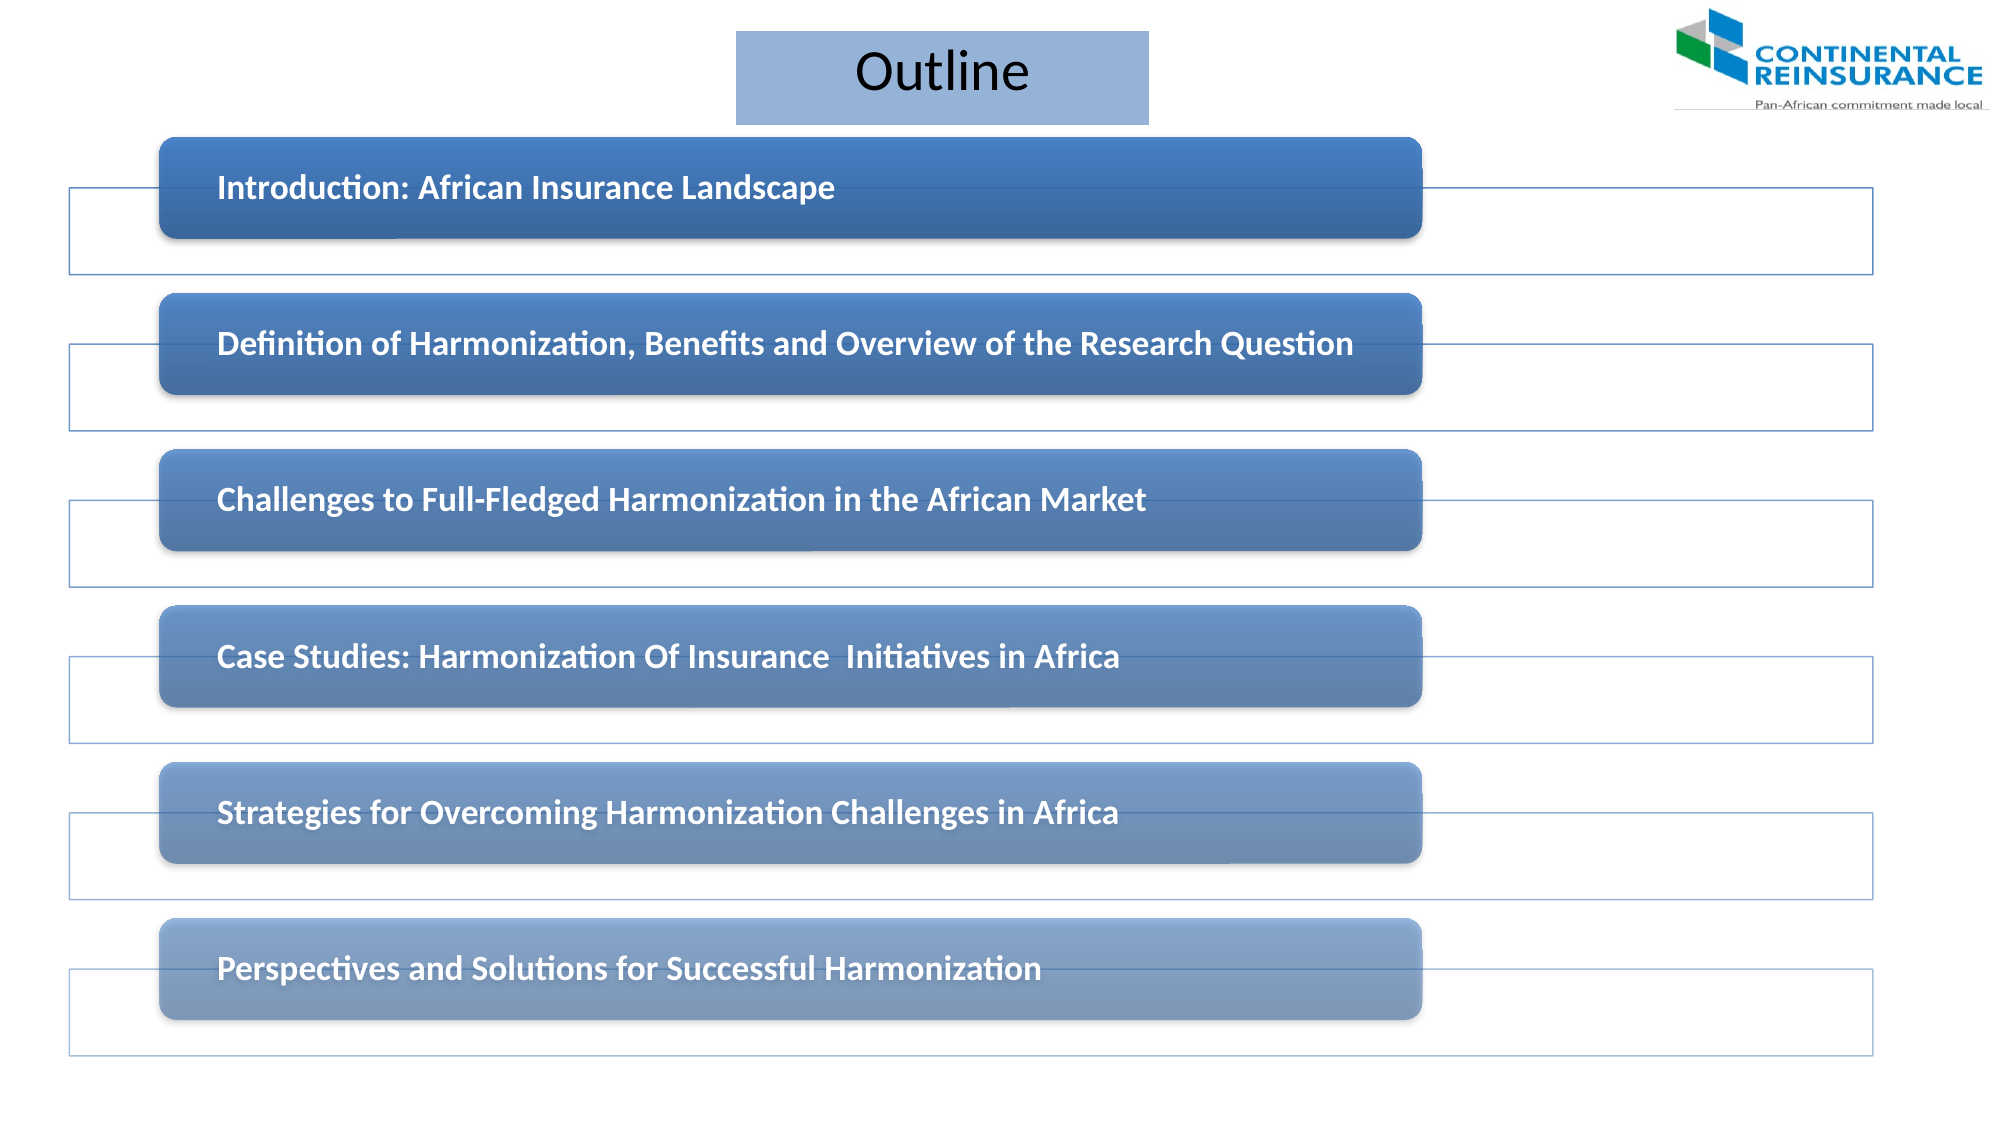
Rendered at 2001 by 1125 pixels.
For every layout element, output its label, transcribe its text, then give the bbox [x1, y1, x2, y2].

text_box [69, 124, 1874, 1069]
picture [1674, 7, 1990, 110]
title Outline [736, 31, 1149, 123]
